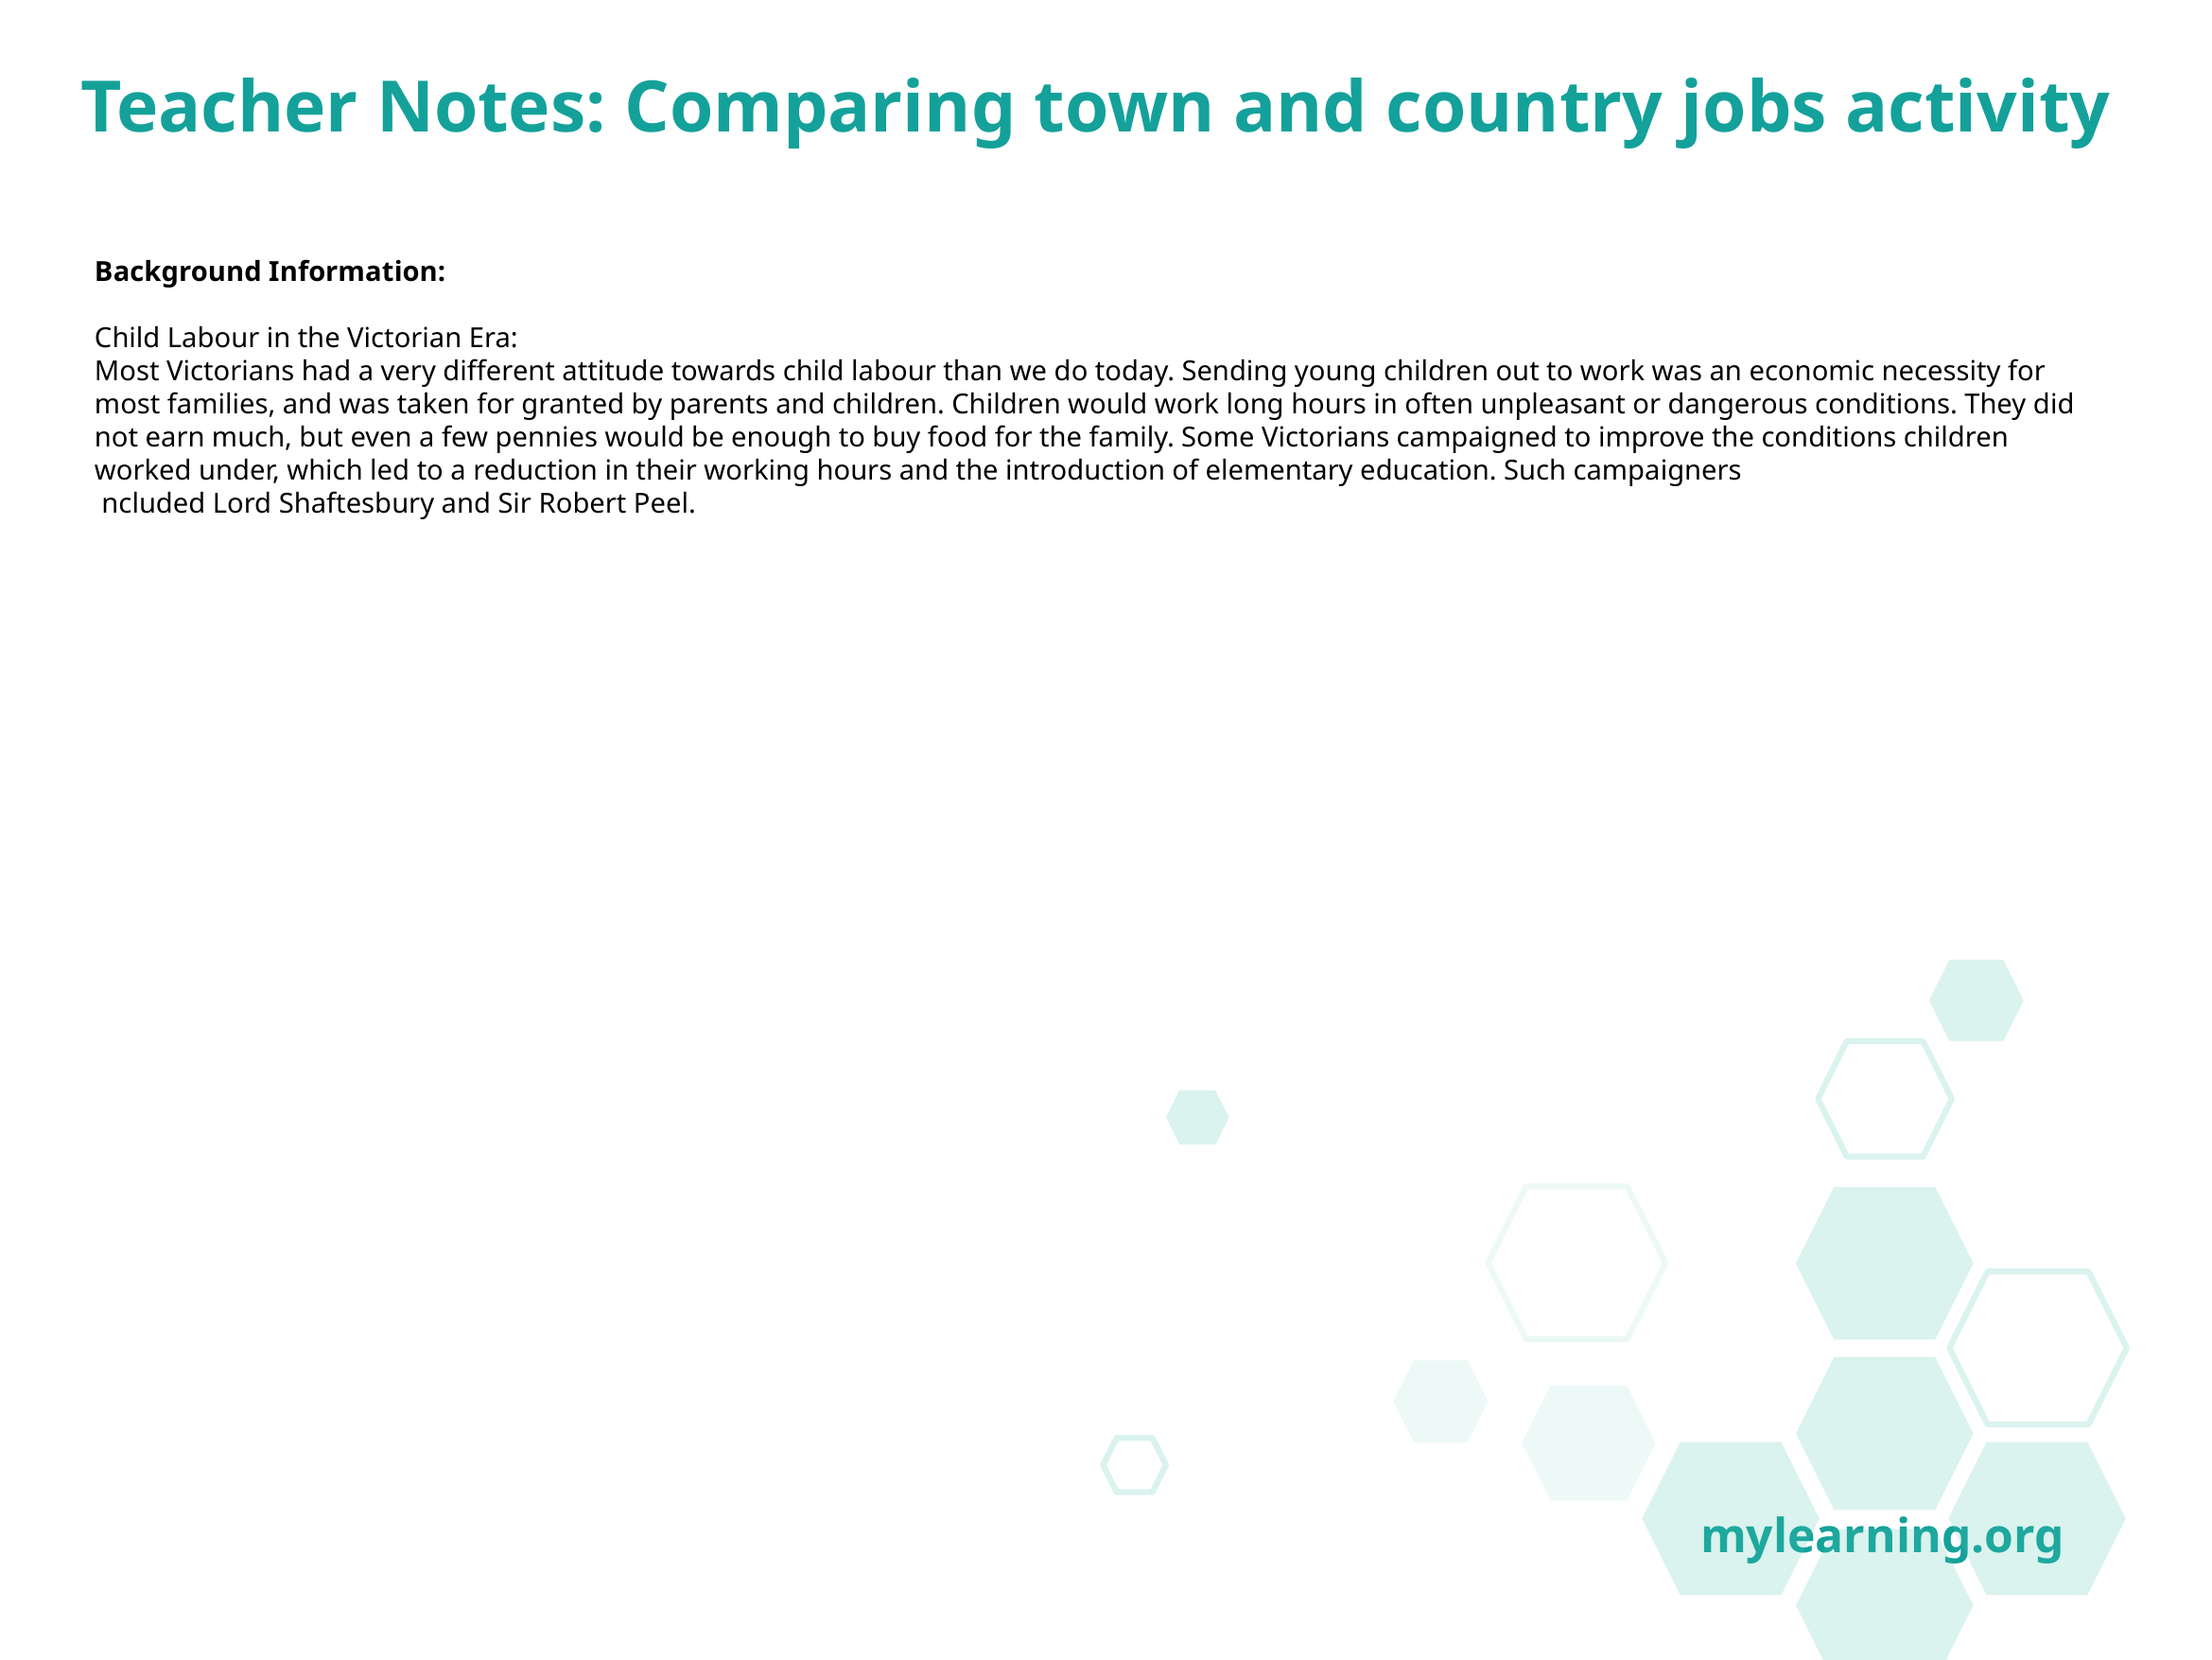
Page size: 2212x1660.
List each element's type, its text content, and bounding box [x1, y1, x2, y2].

text_box Teacher Notes: Comparing town and country jobs activity [80, 61, 2165, 147]
text_box Background Information: Child Labour in the Victorian Era: Most Victorians had a very different attitude towards child labour than we do today. Sending young children out to work was an economic necessity for most families, and was taken for granted by parents and children. Children would work long hours in often unpleasant or dangerous conditions. They did not earn much, but even a few pennies would be enough to buy food for the family. Some Victorians campaigned to improve the conditions children worked under, which led to a reduction in their working hours and the introduction of elementary education. Such campaigners ncluded Lord Shaftesbury and Sir Robert Peel. [80, 246, 2099, 526]
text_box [1103, 959, 2128, 1660]
